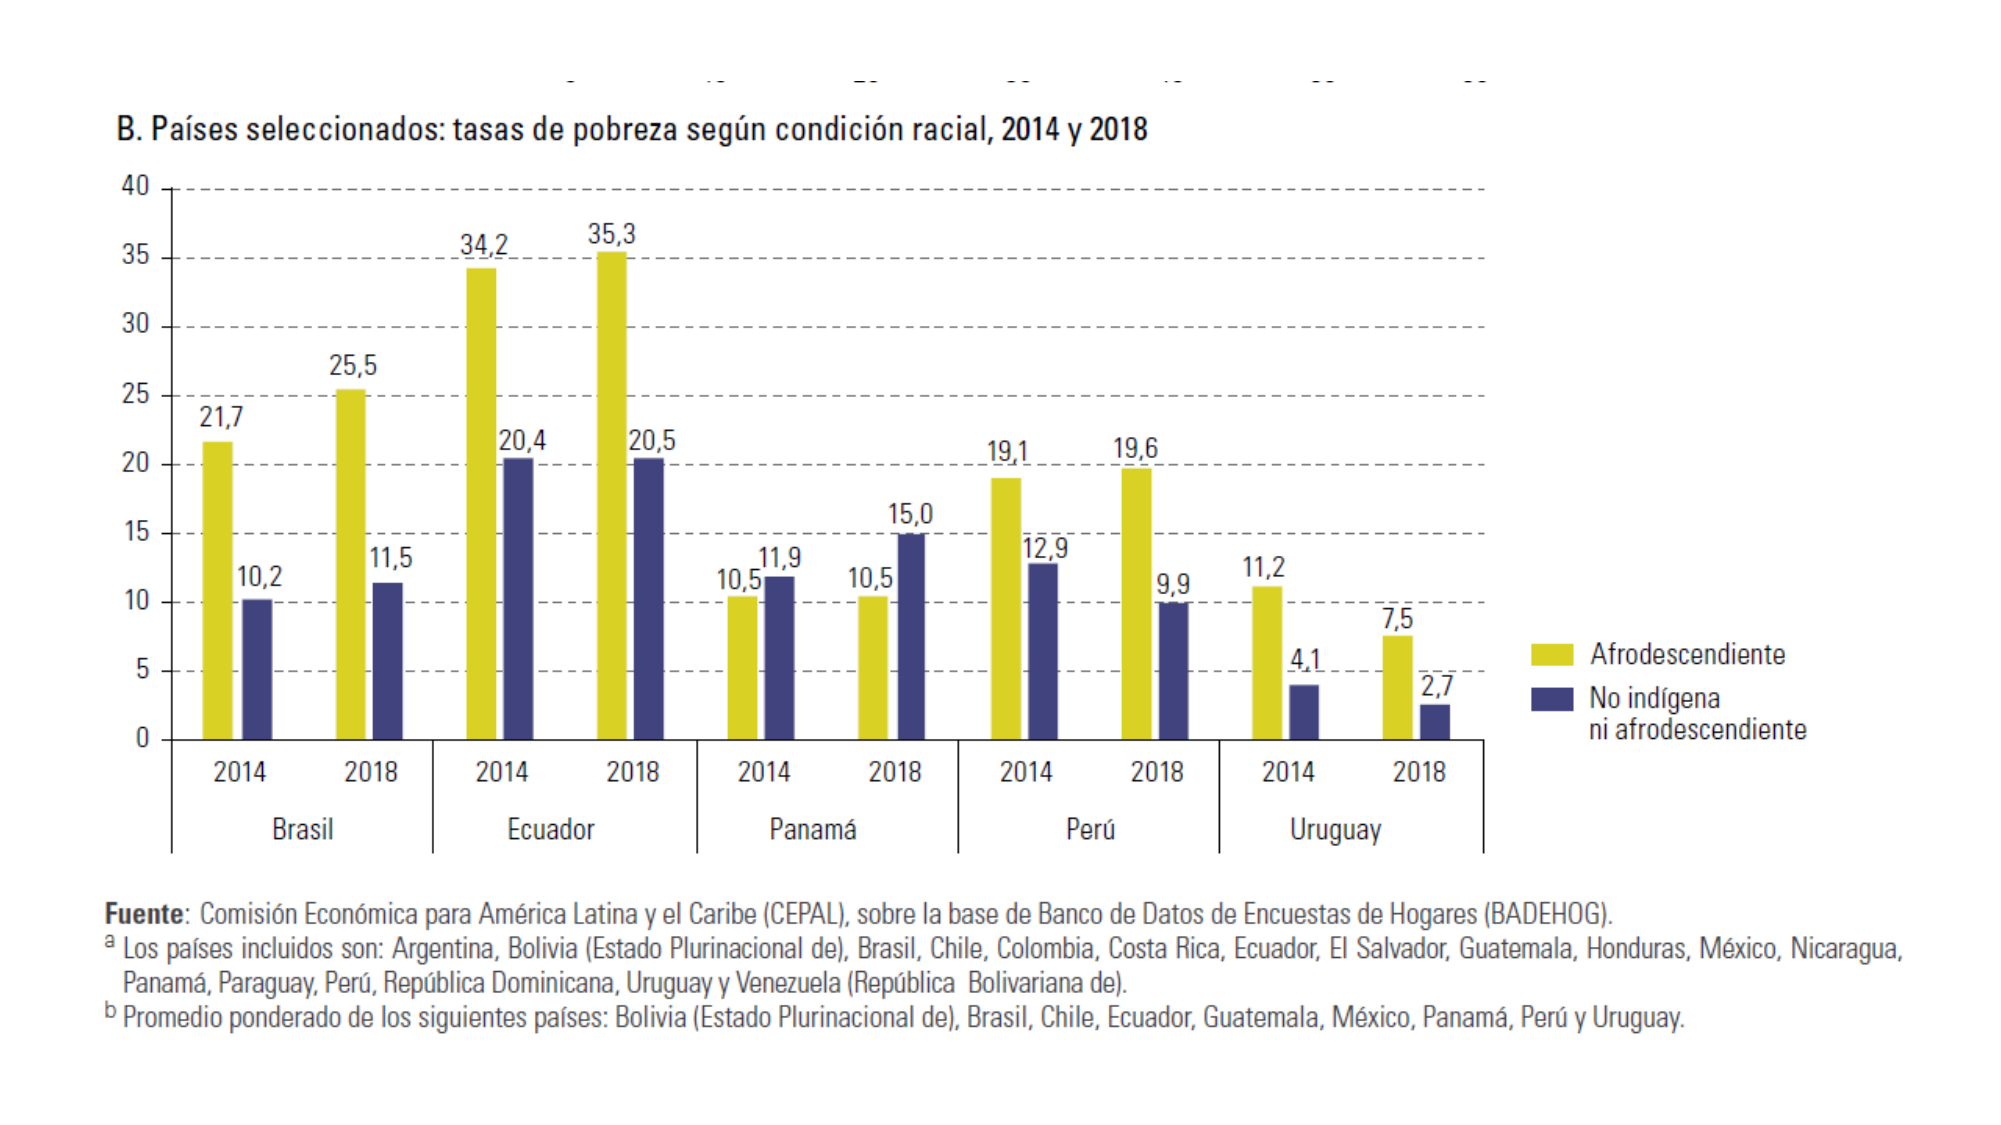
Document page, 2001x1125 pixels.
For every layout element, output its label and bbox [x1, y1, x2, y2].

picture [65, 81, 1935, 1043]
